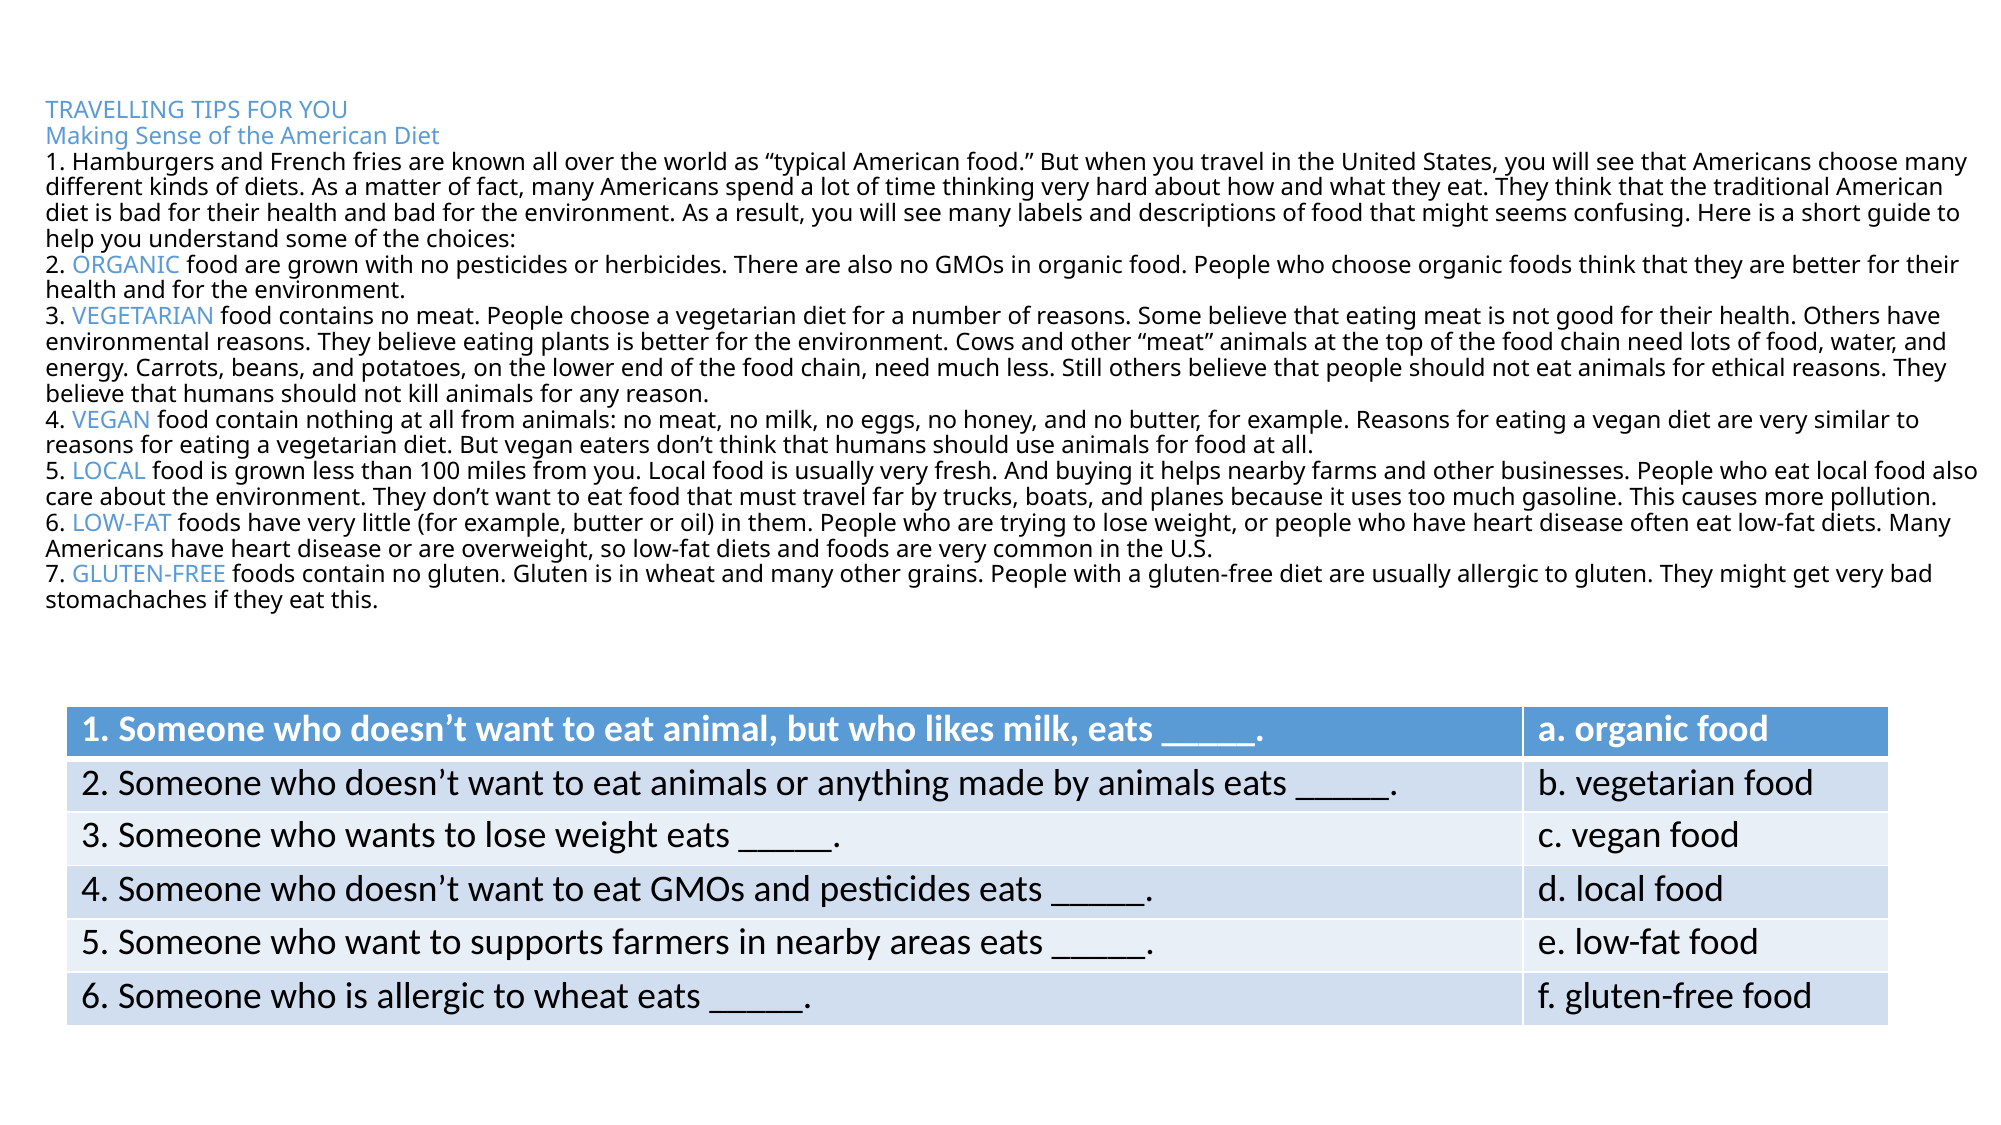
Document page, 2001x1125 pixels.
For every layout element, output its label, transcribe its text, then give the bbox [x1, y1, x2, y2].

table_header a. organic food [1524, 707, 1888, 756]
table_cell 6. Someone who is allergic to wheat eats _____. [67, 973, 1522, 1025]
table_cell f. gluten-free food [1524, 973, 1888, 1025]
title TRAVELLING TIPS FOR YOU Making Sense of the American Diet 1. Hamburgers and French fries are known all over the world as “typical American food.” But when you travel in the United States, you will see that Americans choose many different kinds of diets. As a matter of fact, many Americans spend a lot of time thinking very hard about how and what they eat. They think that the traditional American diet is bad for their health and bad for the environment. As a result, you will see many labels and descriptions of food that might seems confusing. Here is a short guide to help you understand some of the choices: 2. ORGANIC food are grown with no pesticides or herbicides. There are also no GMOs in organic food. People who choose organic foods think that they are better for their health and for the environment. 3. VEGETARIAN food contains no meat. People choose a vegetarian diet for a number of reasons. Some believe that eating meat is not good for their health. Others have environmental reasons. They believe eating plants is better for the environment. Cows and other “meat” animals at the top of the food chain need lots of food, water, and energy. Carrots, beans, and potatoes, on the lower end of the food chain, need much less. Still others believe that people should not eat animals for ethical reasons. They believe that humans should not kill animals for any reason. 4. VEGAN food contain nothing at all from animals: no meat, no milk, no eggs, no honey, and no butter, for example. Reasons for eating a vegan diet are very similar to reasons for eating a vegetarian diet. But vegan eaters don’t think that humans should use animals for food at all. 5. LOCAL food is grown less than 100 miles from you. Local food is usually very fresh. And buying it helps nearby farms and other businesses. People who eat local food also care about the environment. They don’t want to eat food that must travel far by trucks, boats, and planes because it uses too much gasoline. This causes more pollution. 6. LOW-FAT foods have very little (for example, butter or oil) in them. People who are trying to lose weight, or people who have heart disease often eat low-fat diets. Many Americans have heart disease or are overweight, so low-fat diets and foods are very common in the U.S. 7. GLUTEN-FREE foods contain no gluten. Gluten is in wheat and many other grains. People with a gluten-free diet are usually allergic to gluten. They might get very bad stomachaches if they eat this. [30, 82, 2000, 736]
table_cell 5. Someone who want to supports farmers in nearby areas eats _____. [67, 920, 1522, 971]
table_cell d. local food [1524, 866, 1888, 918]
table_cell 2. Someone who doesn’t want to eat animals or anything made by animals eats _____. [67, 762, 1522, 811]
table_cell c. vegan food [1524, 813, 1888, 865]
table_cell e. low-fat food [1524, 920, 1888, 971]
table_cell b. vegetarian food [1524, 762, 1888, 811]
table_header 1. Someone who doesn’t want to eat animal, but who likes milk, eats _____. [67, 707, 1522, 756]
table_cell 3. Someone who wants to lose weight eats _____. [67, 813, 1522, 865]
table_cell 4. Someone who doesn’t want to eat GMOs and pesticides eats _____. [67, 866, 1522, 918]
